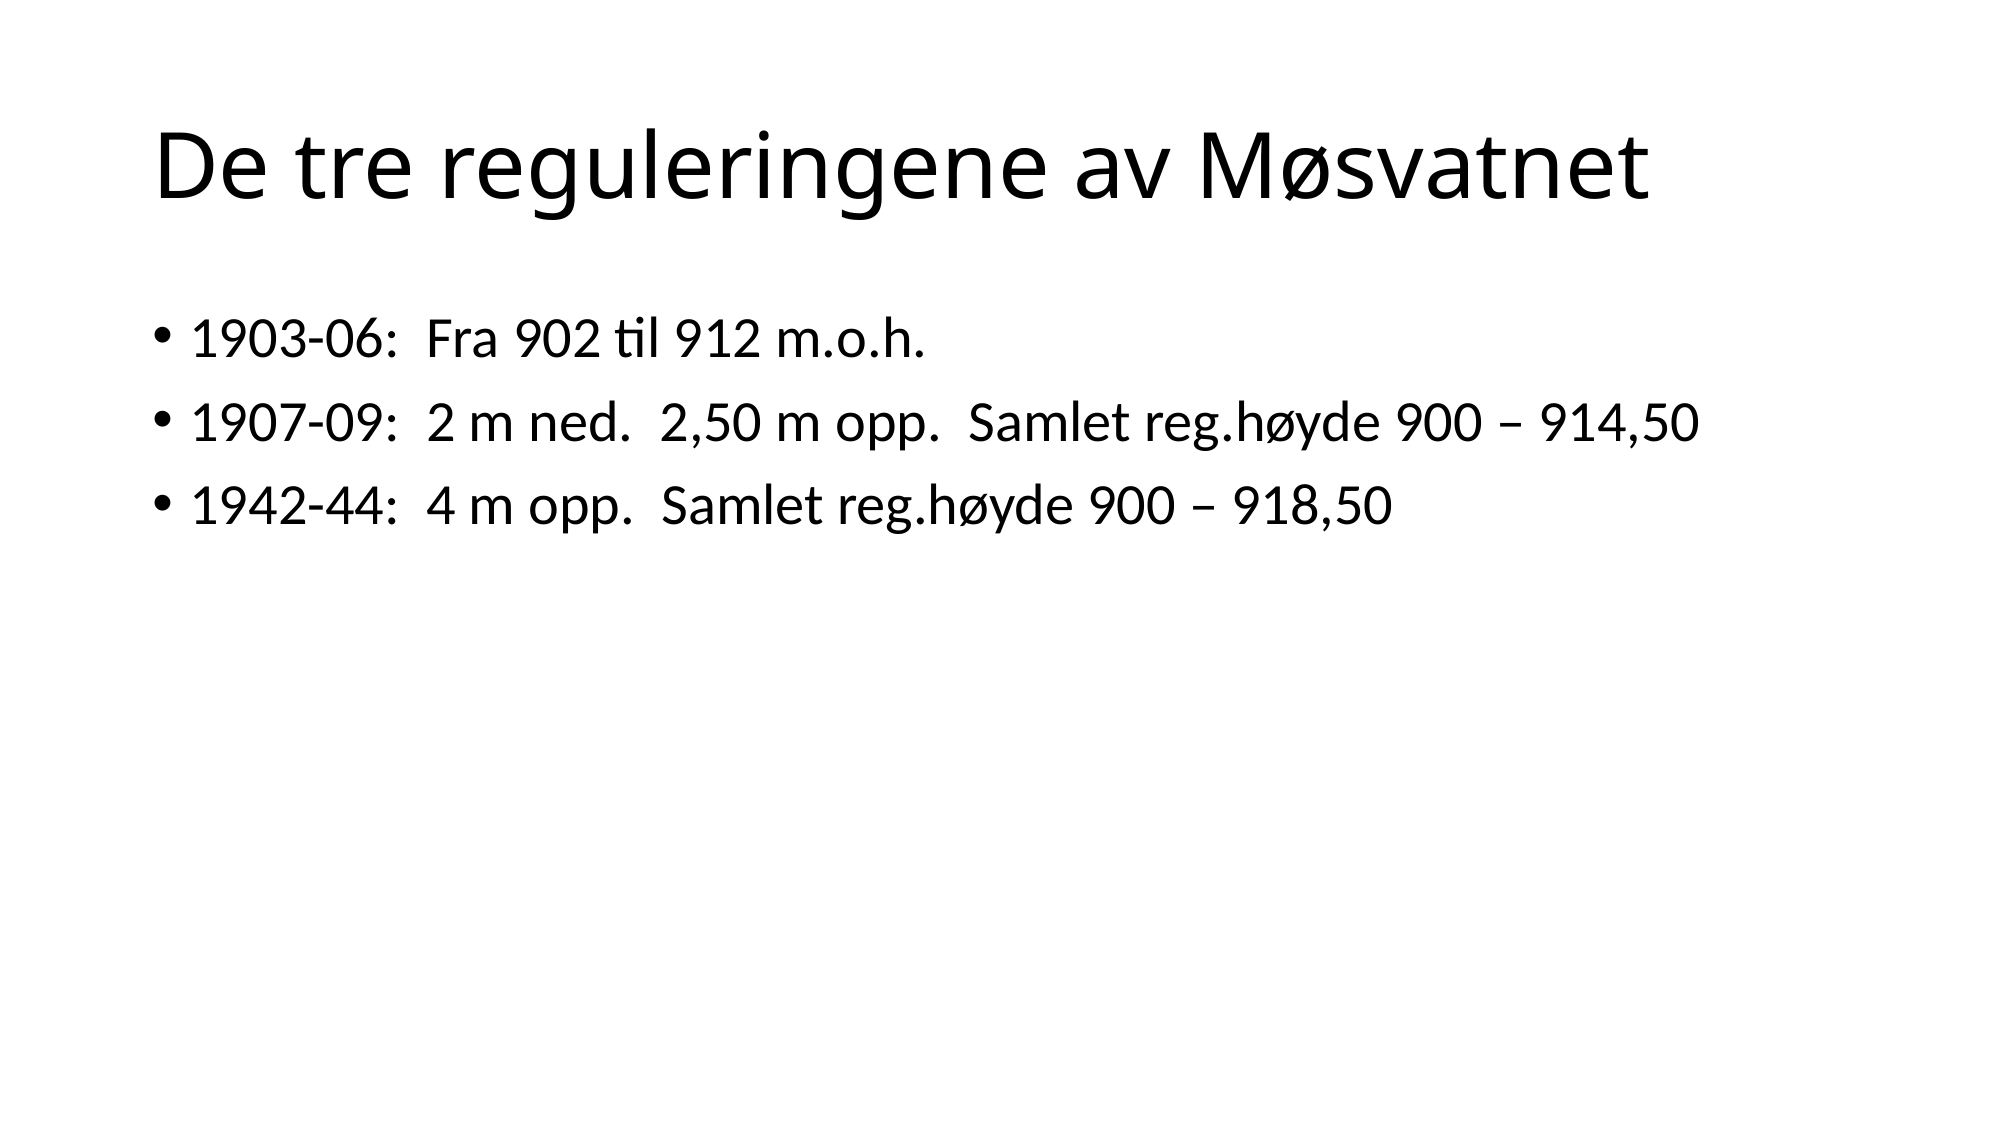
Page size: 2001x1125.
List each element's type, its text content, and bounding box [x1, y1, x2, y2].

text_box 1903-06: Fra 902 til 912 m.o.h. 1907-09: 2 m ned. 2,50 m opp. Samlet reg.høyde 900 – 914,50 1942-44: 4 m opp. Samlet reg.høyde 900 – 918,50 [137, 299, 1863, 1014]
text_box De tre reguleringene av Møsvatnet [137, 59, 1863, 278]
